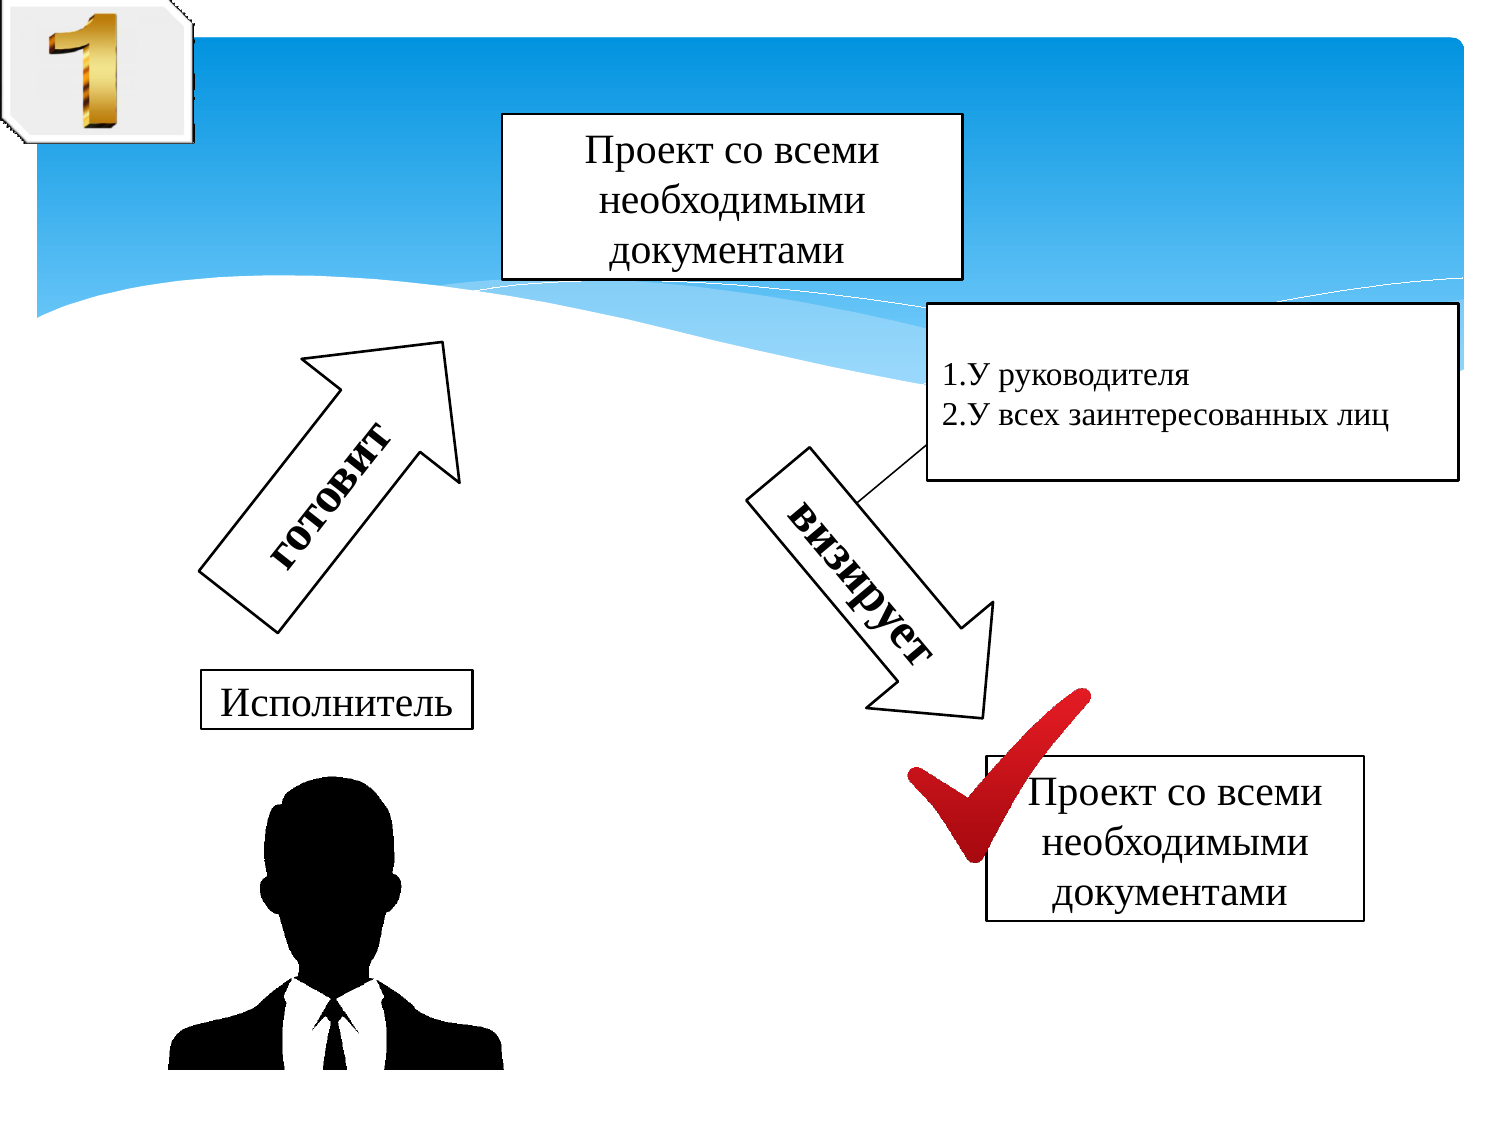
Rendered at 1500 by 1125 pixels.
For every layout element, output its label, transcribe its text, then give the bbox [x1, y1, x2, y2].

text_box Проект со всеми необходимыми документами [985, 755, 1365, 922]
picture [0, 0, 202, 152]
text_box визирует [745, 446, 995, 673]
picture [146, 772, 527, 1070]
text_box 1.У руководителя 2.У всех заинтересованных лиц [926, 302, 1460, 482]
text_box Проект со всеми необходимыми документами [501, 113, 964, 281]
picture [893, 669, 1105, 881]
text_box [855, 444, 928, 504]
text_box Исполнитель [200, 669, 474, 730]
text_box готовит [197, 340, 461, 635]
text_box визирует [865, 688, 888, 712]
